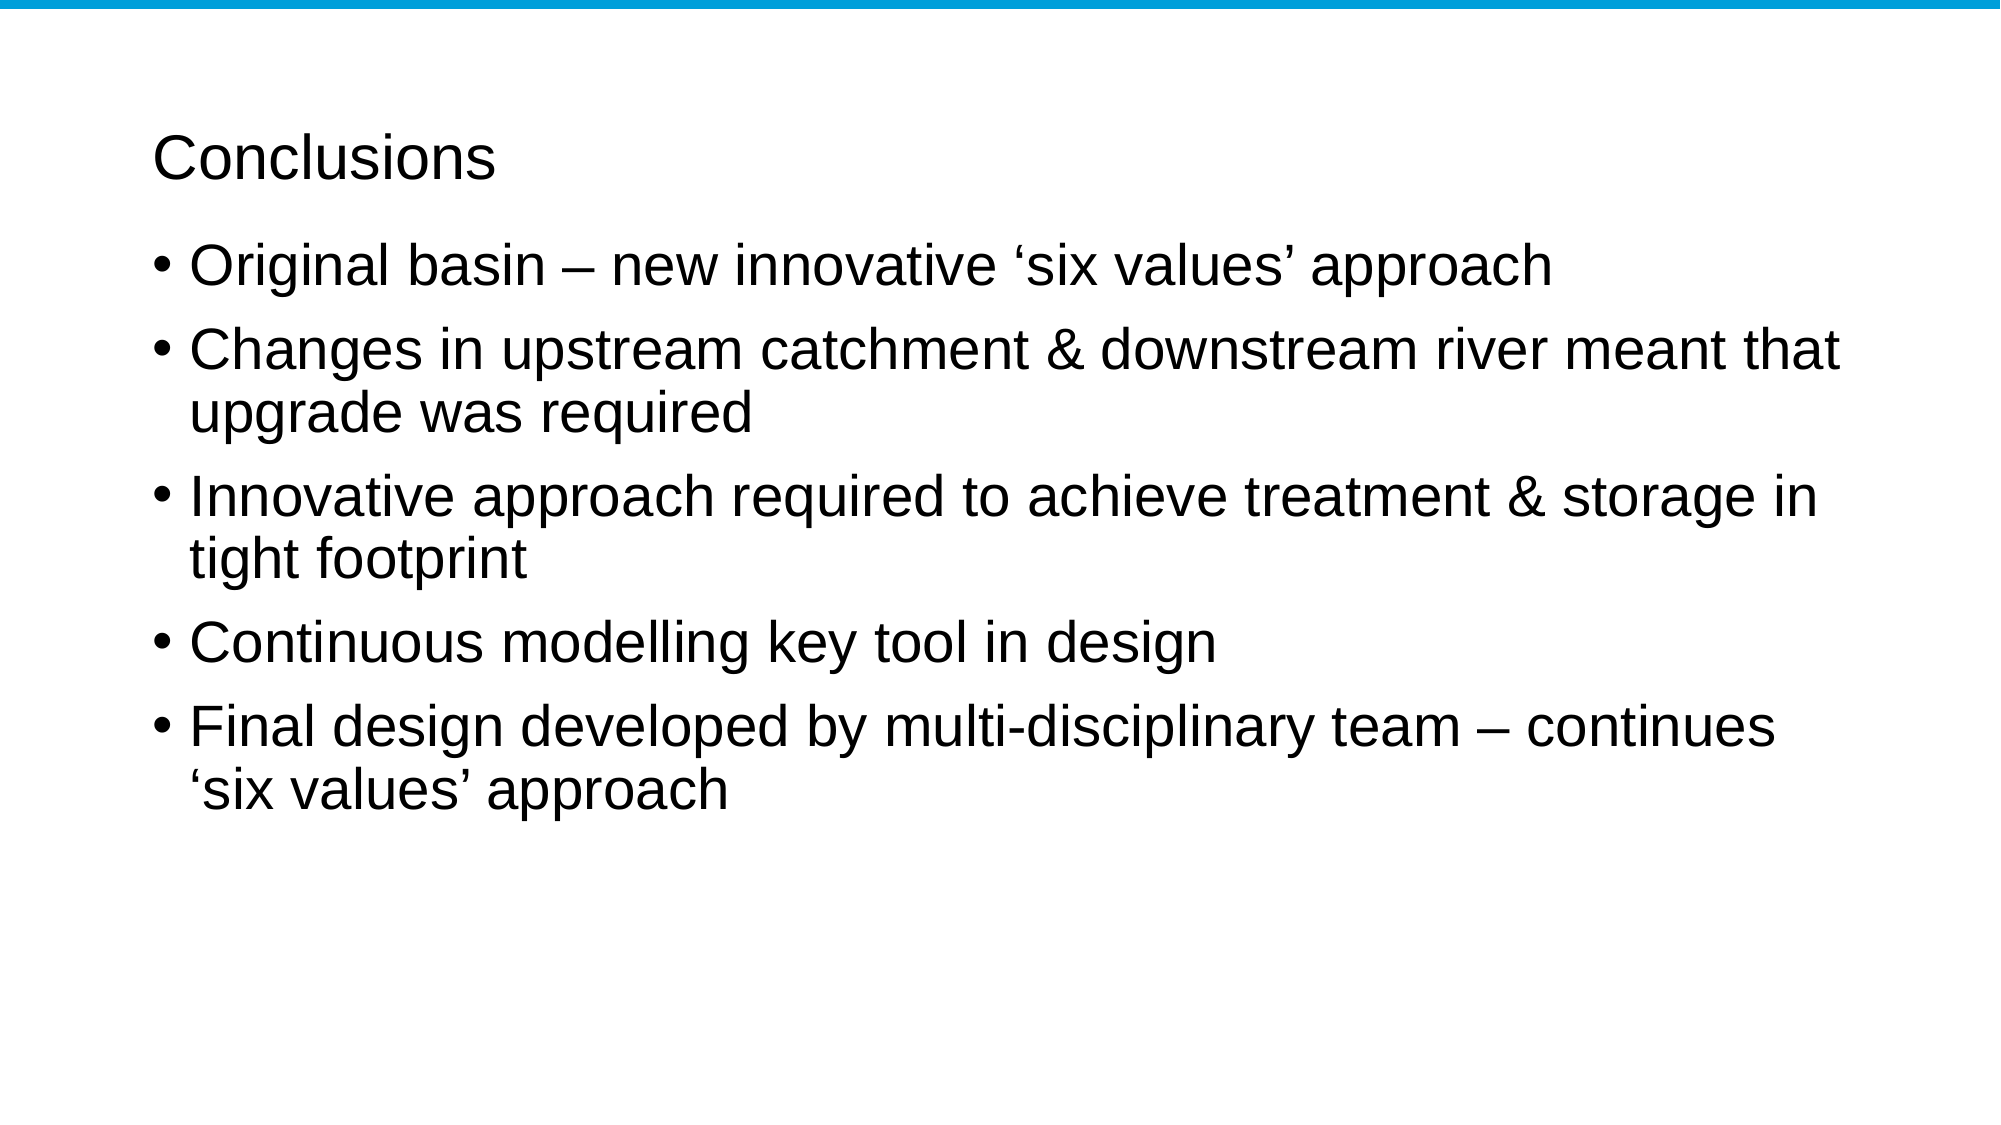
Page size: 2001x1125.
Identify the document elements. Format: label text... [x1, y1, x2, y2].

title Conclusions [137, 116, 1863, 227]
list Original basin – new innovative ‘six values’ approach Changes in upstream catchment & downstream river meant that upgrade was required Innovative approach required to achieve treatment & storage in tight footprint Continuous modelling key tool in design Final design developed by multi-disciplinary team – continues ‘six values’ approach [137, 227, 1863, 988]
